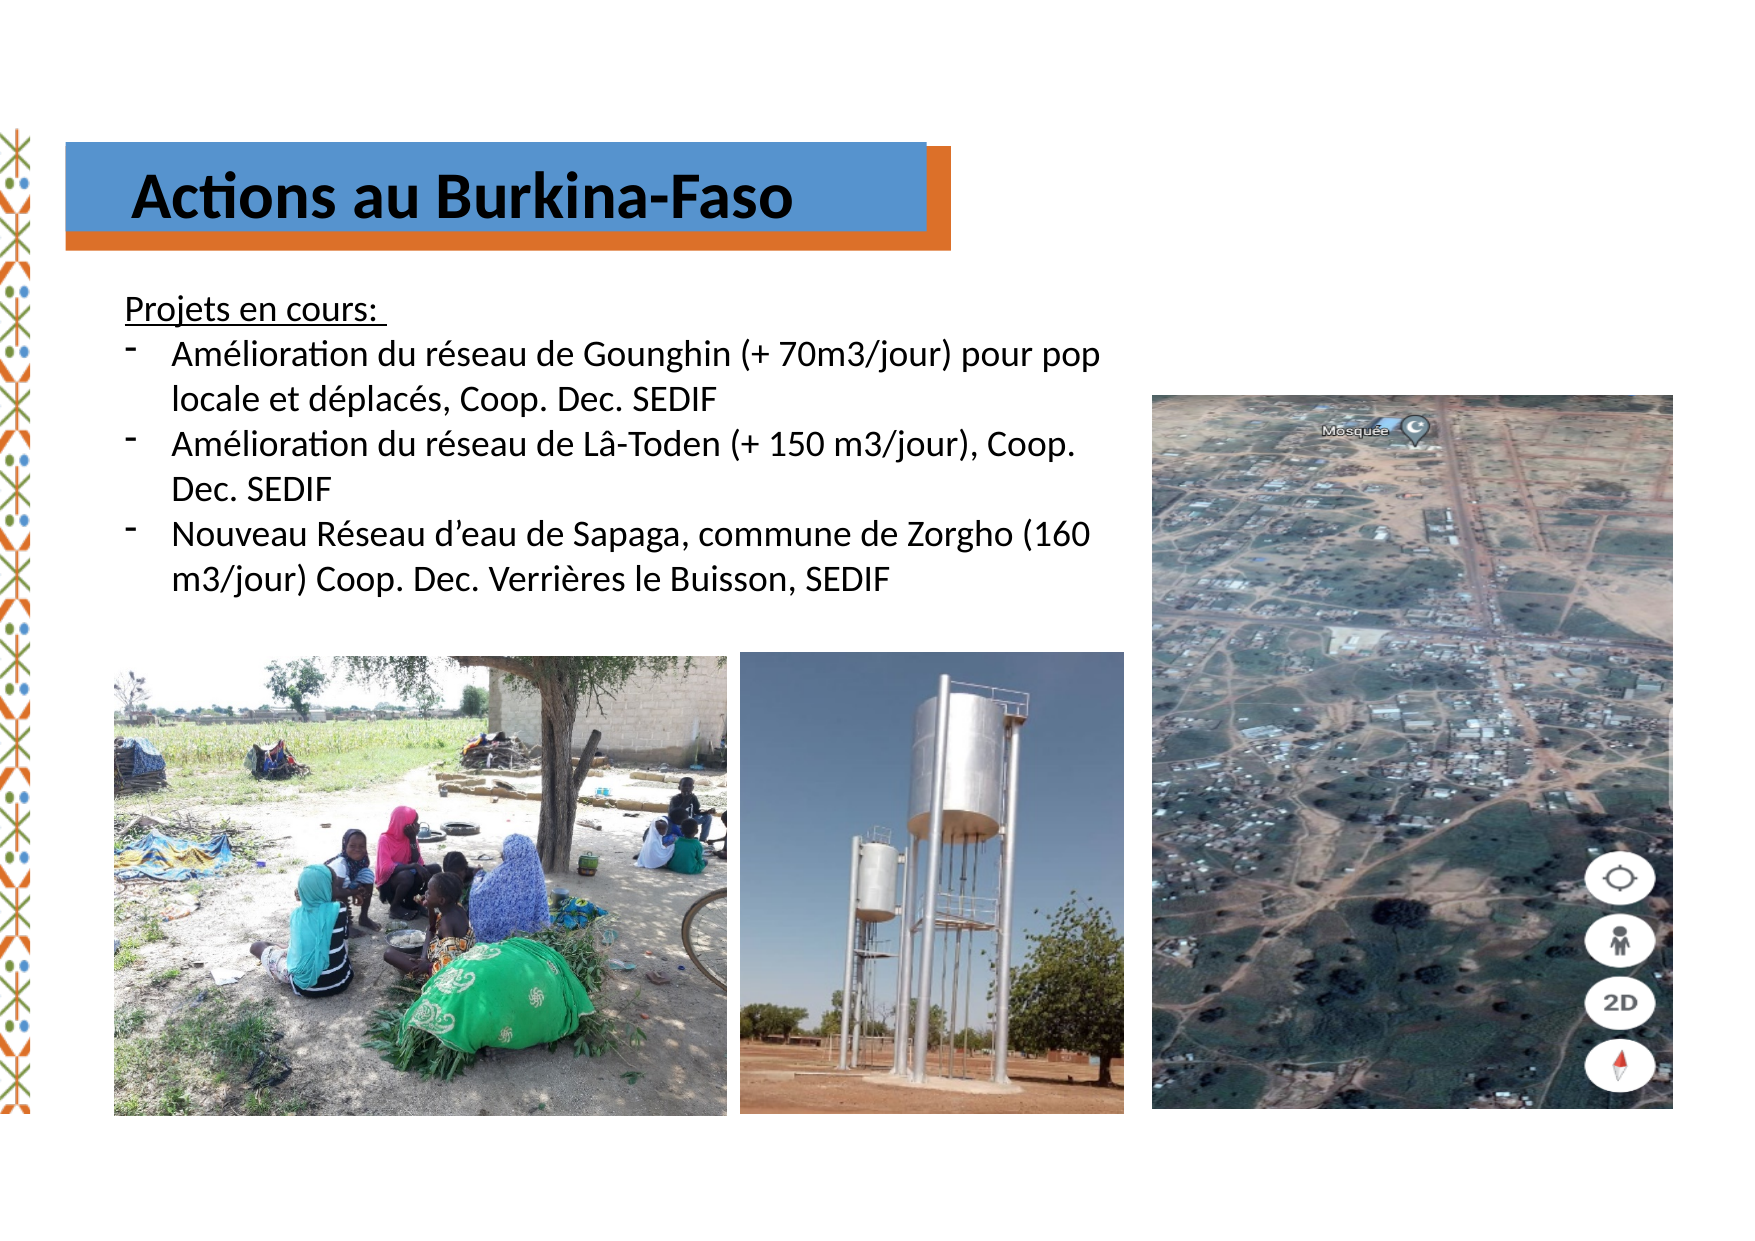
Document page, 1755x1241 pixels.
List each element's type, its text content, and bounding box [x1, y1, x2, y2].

picture [114, 656, 727, 1116]
text_box Actions au Burkina-Faso [65, 142, 927, 232]
text_box [65, 146, 951, 251]
text_box Projets en cours: Amélioration du réseau de Gounghin (+ 70m3/jour) pour pop locale et déplacés, Coop. Dec. SEDIF Amélioration du réseau de Lâ-Toden (+ 150 m3/jour), Coop. Dec. SEDIF Nouveau Réseau d’eau de Sapaga, commune de Zorgho (160 m3/jour) Coop. Dec. Verrières le Buisson, SEDIF [109, 276, 1123, 607]
picture [1152, 395, 1673, 1109]
text_box [0, 126, 31, 1114]
picture [740, 652, 1124, 1114]
